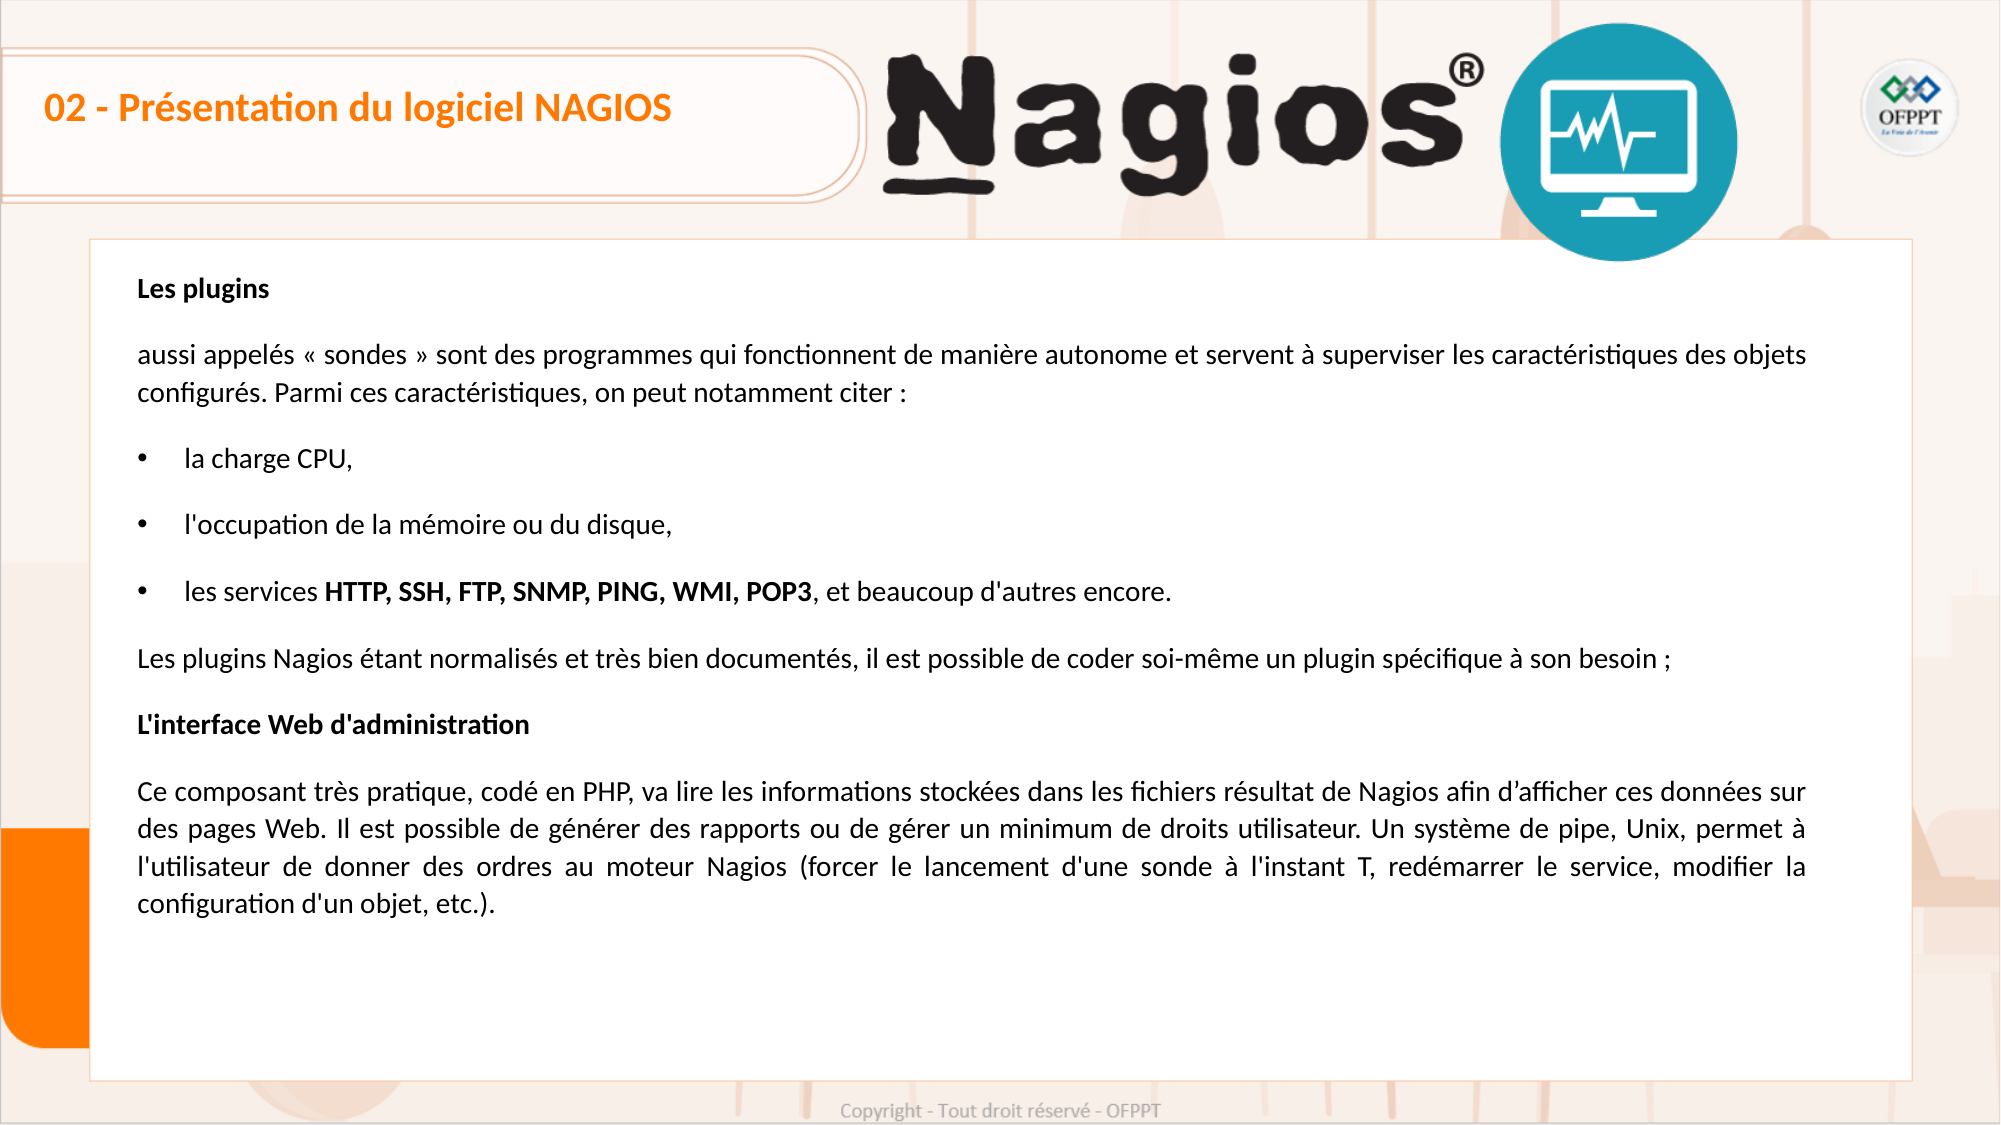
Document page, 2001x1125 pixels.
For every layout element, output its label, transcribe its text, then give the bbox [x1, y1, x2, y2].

text_box Les plugins aussi appelés « sondes » sont des programmes qui fonctionnent de manière autonome et servent à superviser les caractéristiques des objets configurés. Parmi ces caractéristiques, on peut notamment citer : la charge CPU, l'occupation de la mémoire ou du disque, les services HTTP, SSH, FTP, SNMP, PING, WMI, POP3, et beaucoup d'autres encore. Les plugins Nagios étant normalisés et très bien documentés, il est possible de coder soi-même un plugin spécifique à son besoin ; L'interface Web d'administration Ce composant très pratique, codé en PHP, va lire les informations stockées dans les fichiers résultat de Nagios afin d’afficher ces données sur des pages Web. Il est possible de générer des rapports ou de gérer un minimum de droits utilisateur. Un système de pipe, Unix, permet à l'utilisateur de donner des ordres au moteur Nagios (forcer le lancement d'une sonde à l'instant T, redémarrer le service, modifier la configuration d'un objet, etc.). [122, 259, 1823, 950]
picture [0, 0, 2001, 1125]
text_box 02 - Présentation du logiciel NAGIOS [29, 74, 881, 143]
text_box [29, 143, 861, 216]
